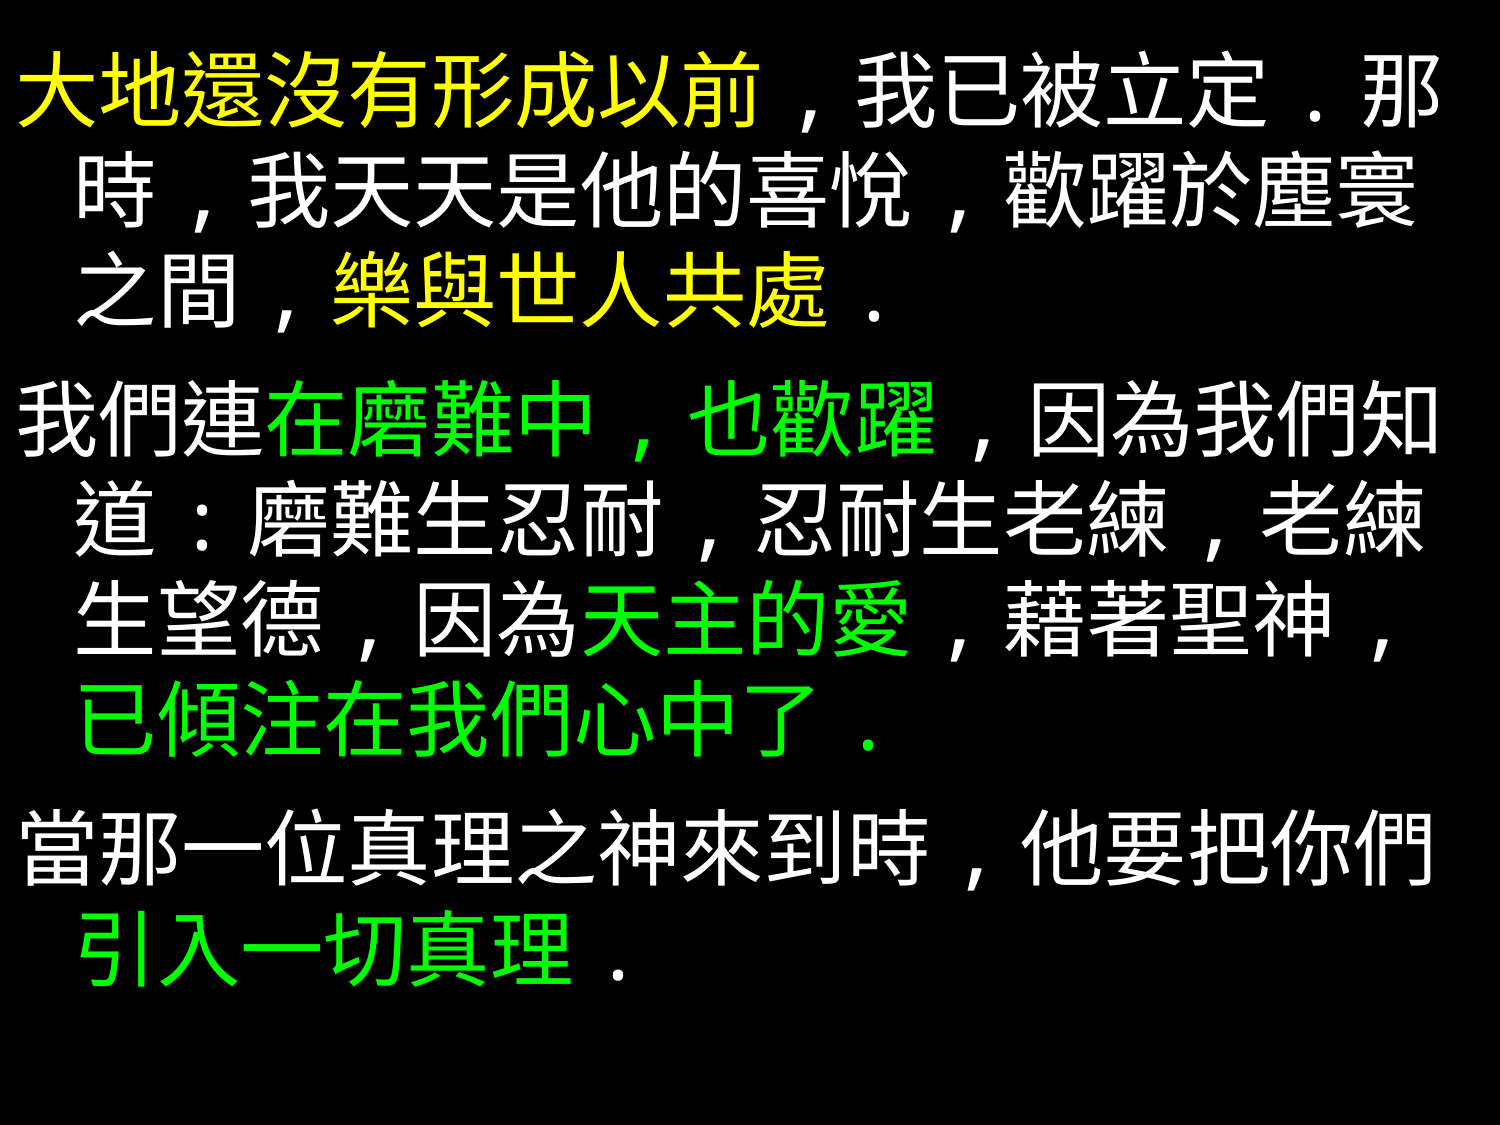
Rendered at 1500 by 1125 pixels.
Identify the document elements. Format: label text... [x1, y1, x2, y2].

subtitle 大地還沒有形成以前,我已被立定.那時,我天天是他的喜悅,歡躍於塵寰之間,樂與世人共處. 我們連在磨難中,也歡躍,因為我們知道:磨難生忍耐,忍耐生老練,老練生望德,因為天主的愛,藉著聖神,已傾注在我們心中了. 當那一位真理之神來到時,他要把你們引入一切真理. [0, 30, 1500, 1118]
